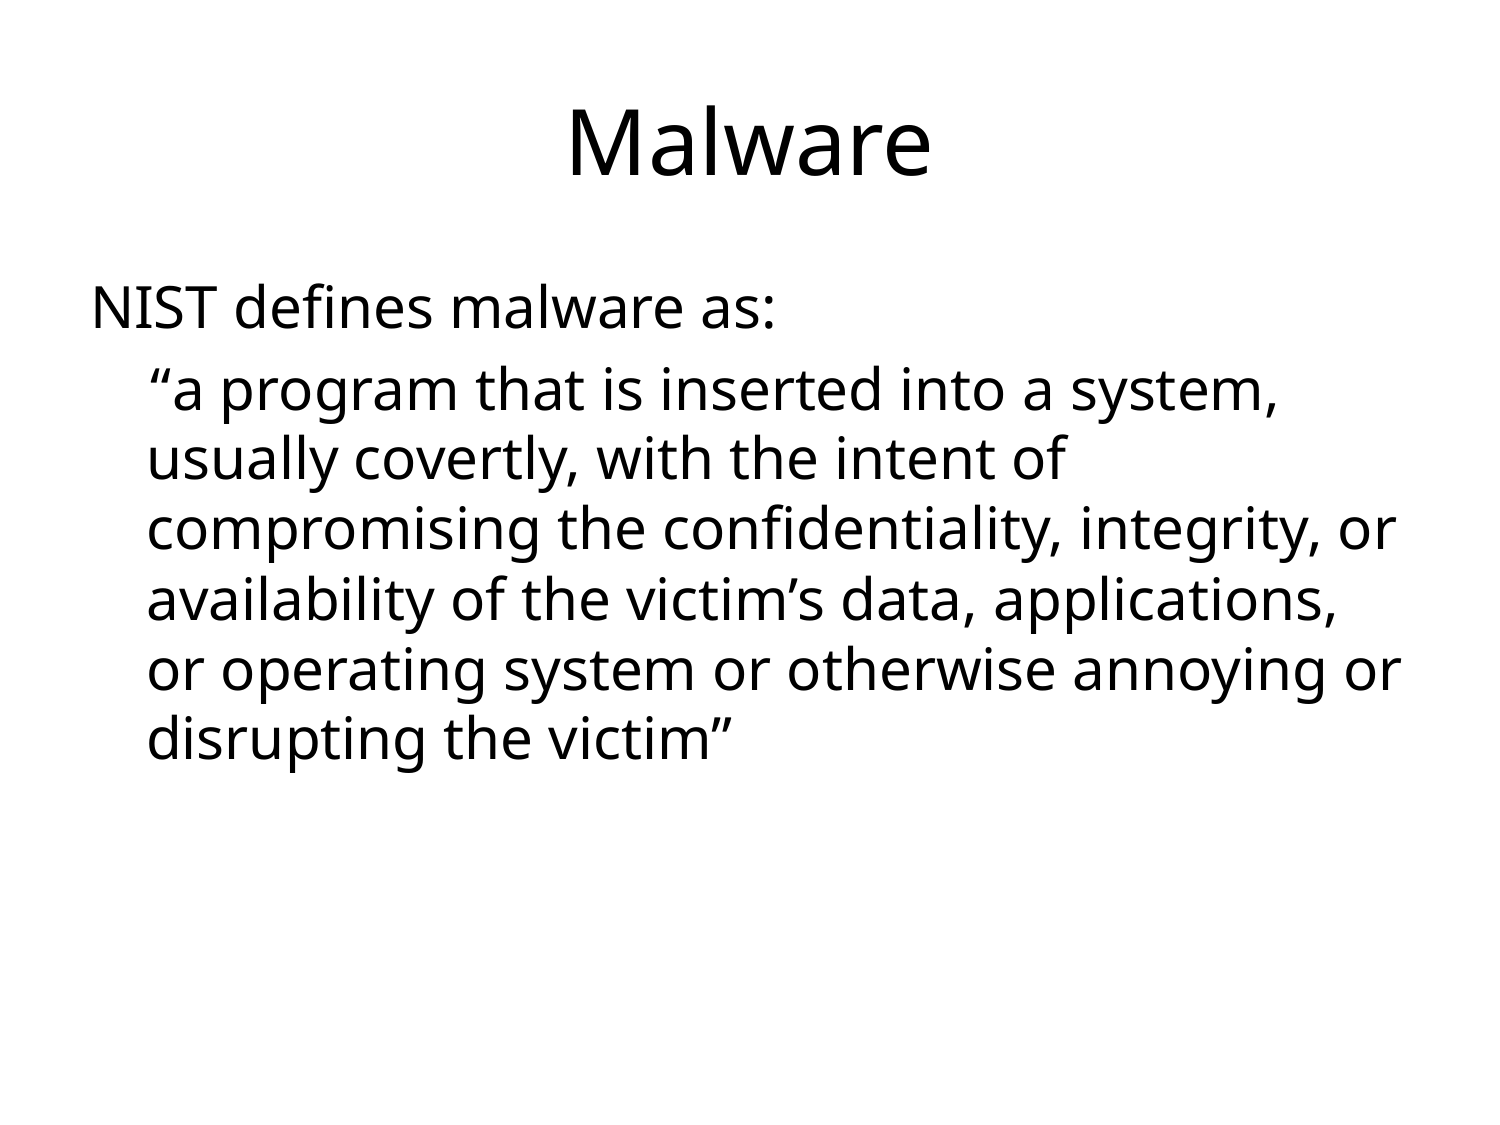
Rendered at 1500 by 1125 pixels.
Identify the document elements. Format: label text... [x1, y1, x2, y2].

list NIST defines malware as: “a program that is inserted into a system, usually covertly, with the intent of compromising the confidentiality, integrity, or availability of the victim’s data, applications, or operating system or otherwise annoying or disrupting the victim” [75, 262, 1425, 1088]
title Malware [75, 45, 1425, 233]
